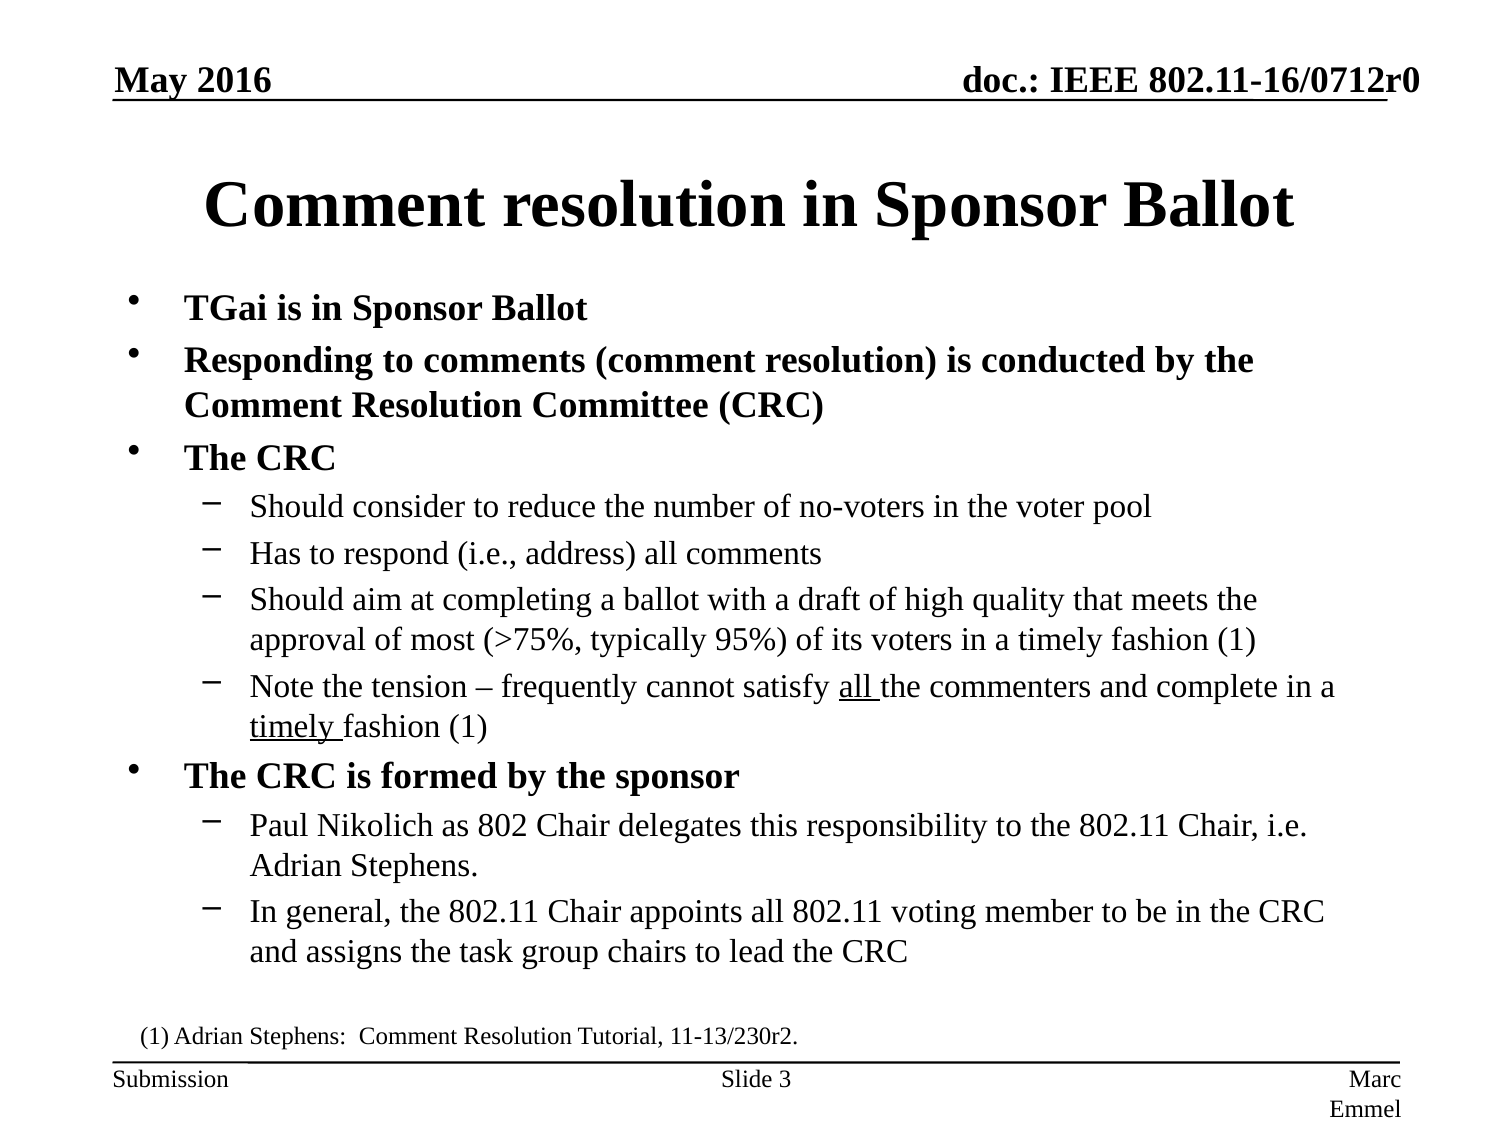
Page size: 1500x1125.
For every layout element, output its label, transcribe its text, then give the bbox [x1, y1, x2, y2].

text_box (1) Adrian Stephens: Comment Resolution Tutorial, 11-13/230r2. [125, 1012, 815, 1058]
footer Marc Emmelmann, SELF [1324, 1061, 1402, 1093]
list TGai is in Sponsor Ballot Responding to comments (comment resolution) is conducted by the Comment Resolution Committee (CRC) The CRC Should consider to reduce the number of no-voters in the voter pool Has to respond (i.e., address) all comments Should aim at completing a ballot with a draft of high quality that meets the approval of most (>75%, typically 95%) of its voters in a timely fashion (1) Note the tension – frequently cannot satisfy all the commenters and complete in a timely fashion (1) The CRC is formed by the sponsor Paul Nikolich as 802 Chair delegates this responsibility to the 802.11 Chair, i.e. Adrian Stephens. In general, the 802.11 Chair appoints all 802.11 voting member to be in the CRC and assigns the task group chairs to lead the CRC [112, 274, 1388, 951]
slide_number Slide 3 [712, 1061, 800, 1093]
title Comment resolution in Sponsor Ballot [112, 112, 1388, 274]
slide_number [114, 54, 290, 101]
